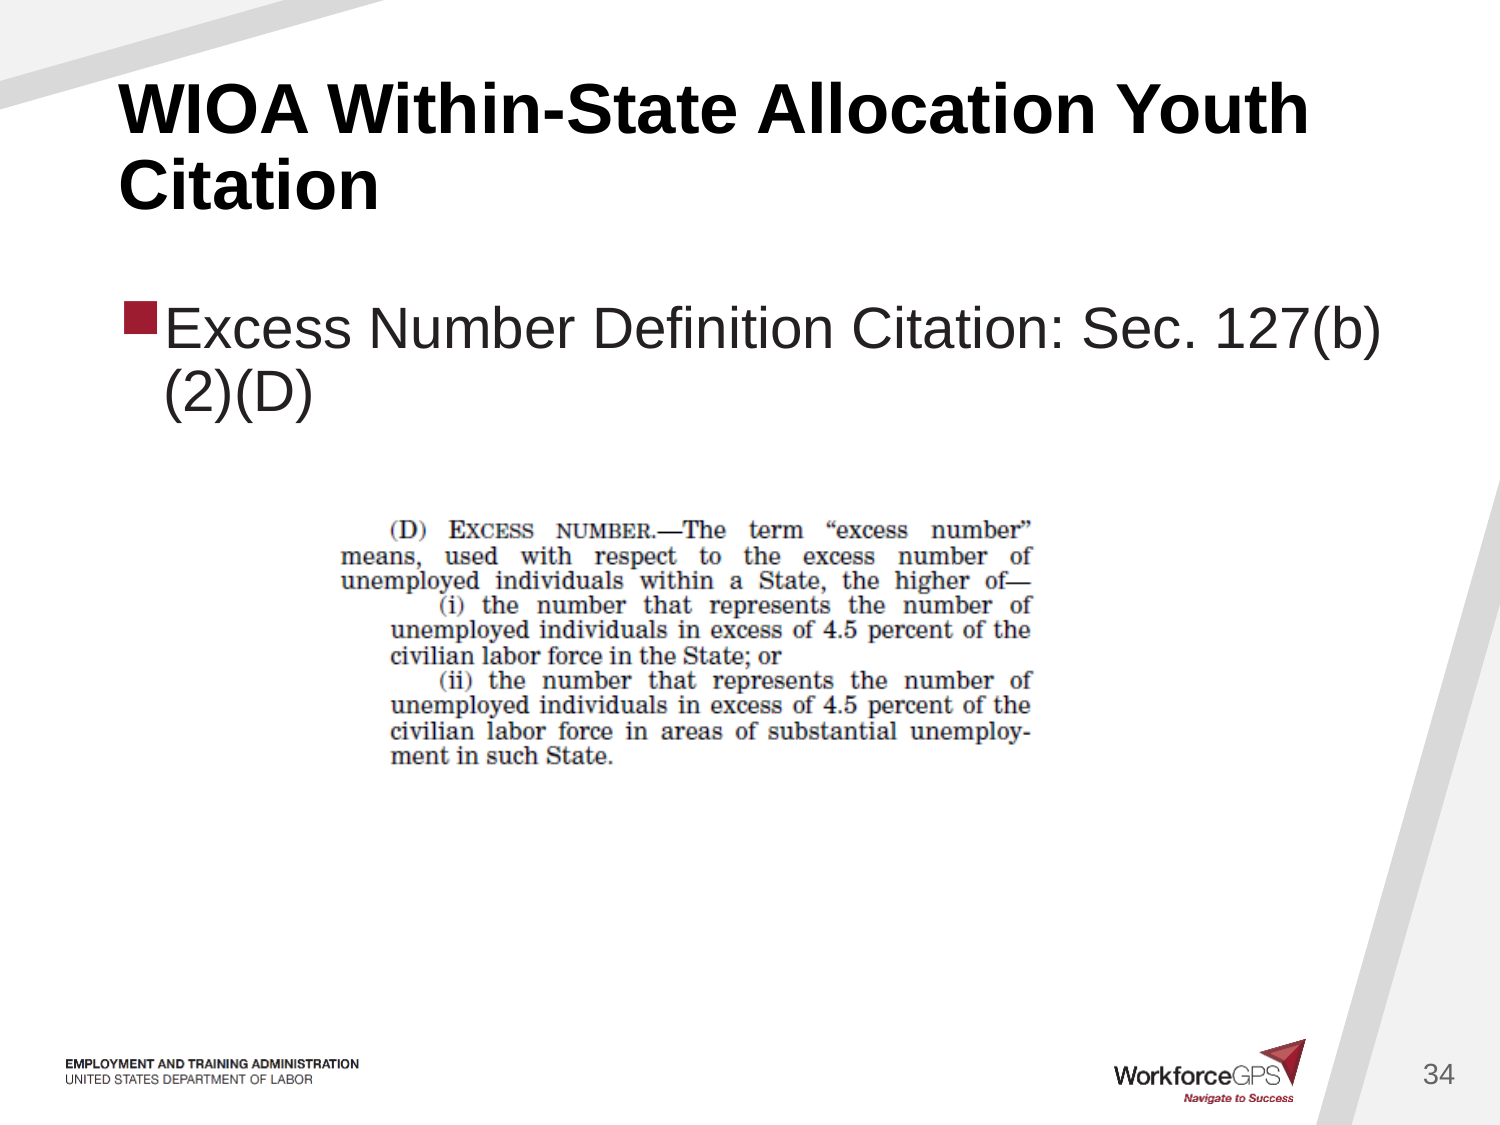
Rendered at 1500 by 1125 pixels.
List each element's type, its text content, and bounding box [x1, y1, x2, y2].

list Excess Number Definition Citation: Sec. 127(b)(2)(D) [103, 290, 1409, 1014]
title WIOA Within-State Allocation Youth Citation [103, 59, 1409, 233]
picture [59, 1053, 370, 1092]
picture [303, 514, 1096, 769]
picture [1112, 1038, 1308, 1105]
slide_number 34 [1260, 1042, 1471, 1103]
